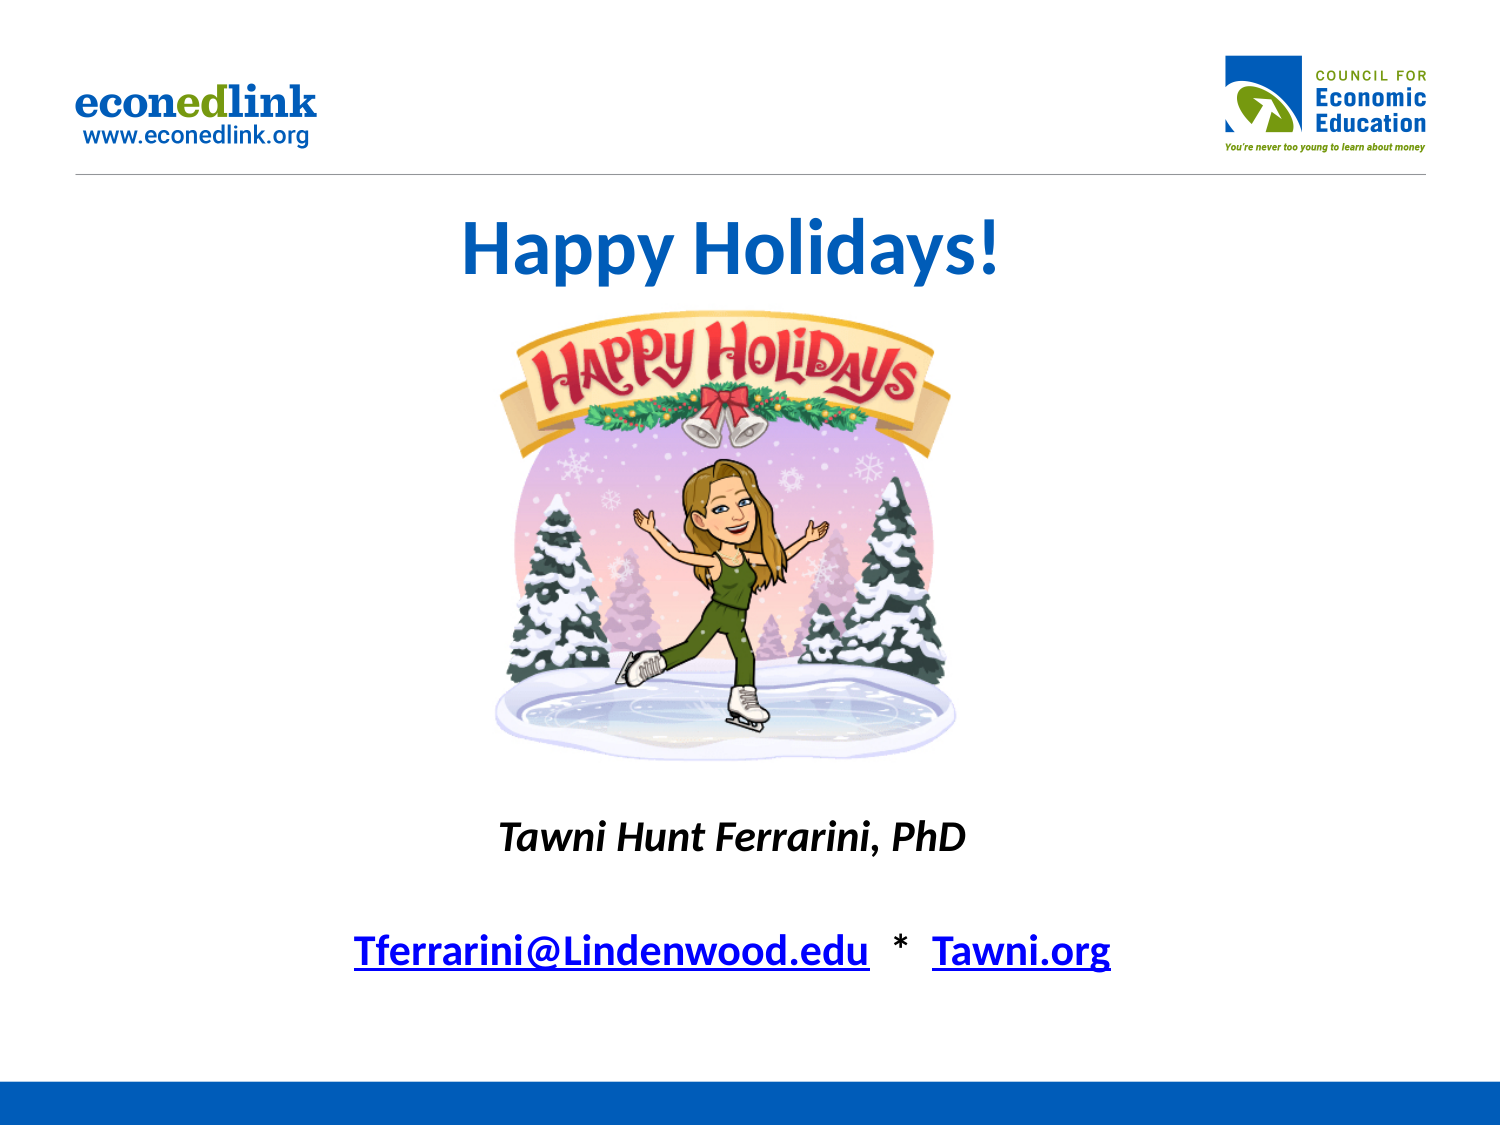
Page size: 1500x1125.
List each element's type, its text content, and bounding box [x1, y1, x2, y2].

picture [0, 0, 1500, 1125]
title Happy Holidays! Tawni Hunt Ferrarini, PhD Tferrarini@Lindenwood.edu * Tawni.org [94, 167, 1370, 984]
